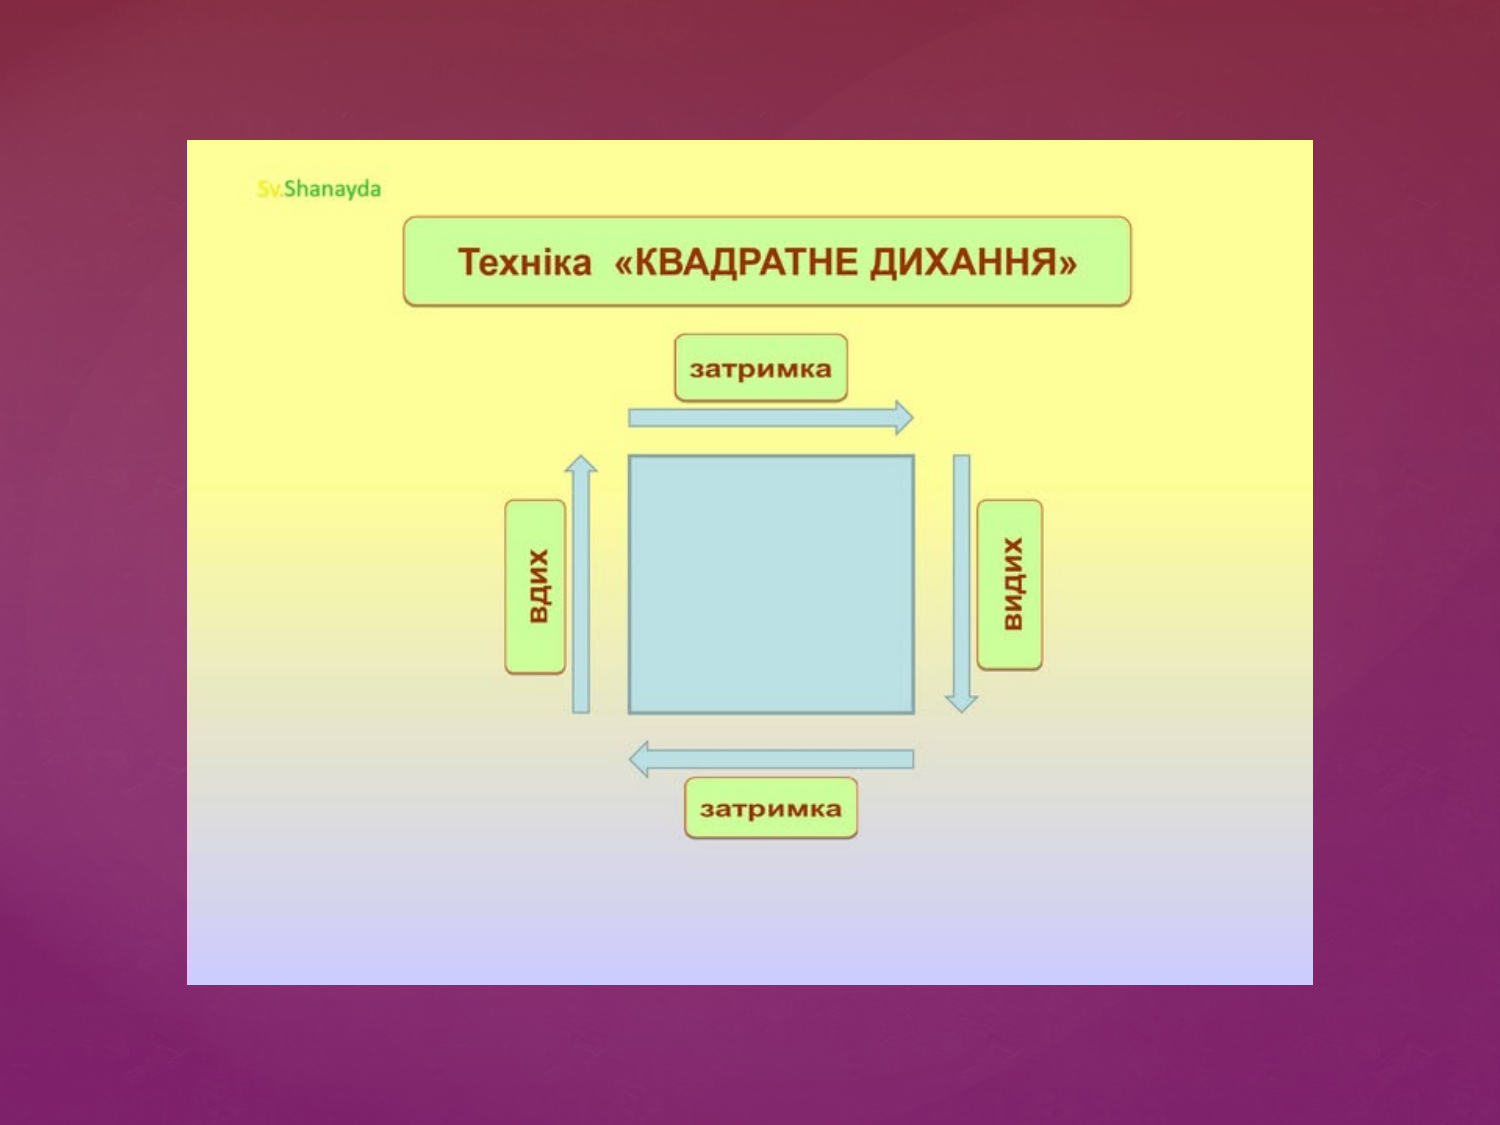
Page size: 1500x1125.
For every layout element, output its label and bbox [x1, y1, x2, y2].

picture [186, 140, 1313, 986]
